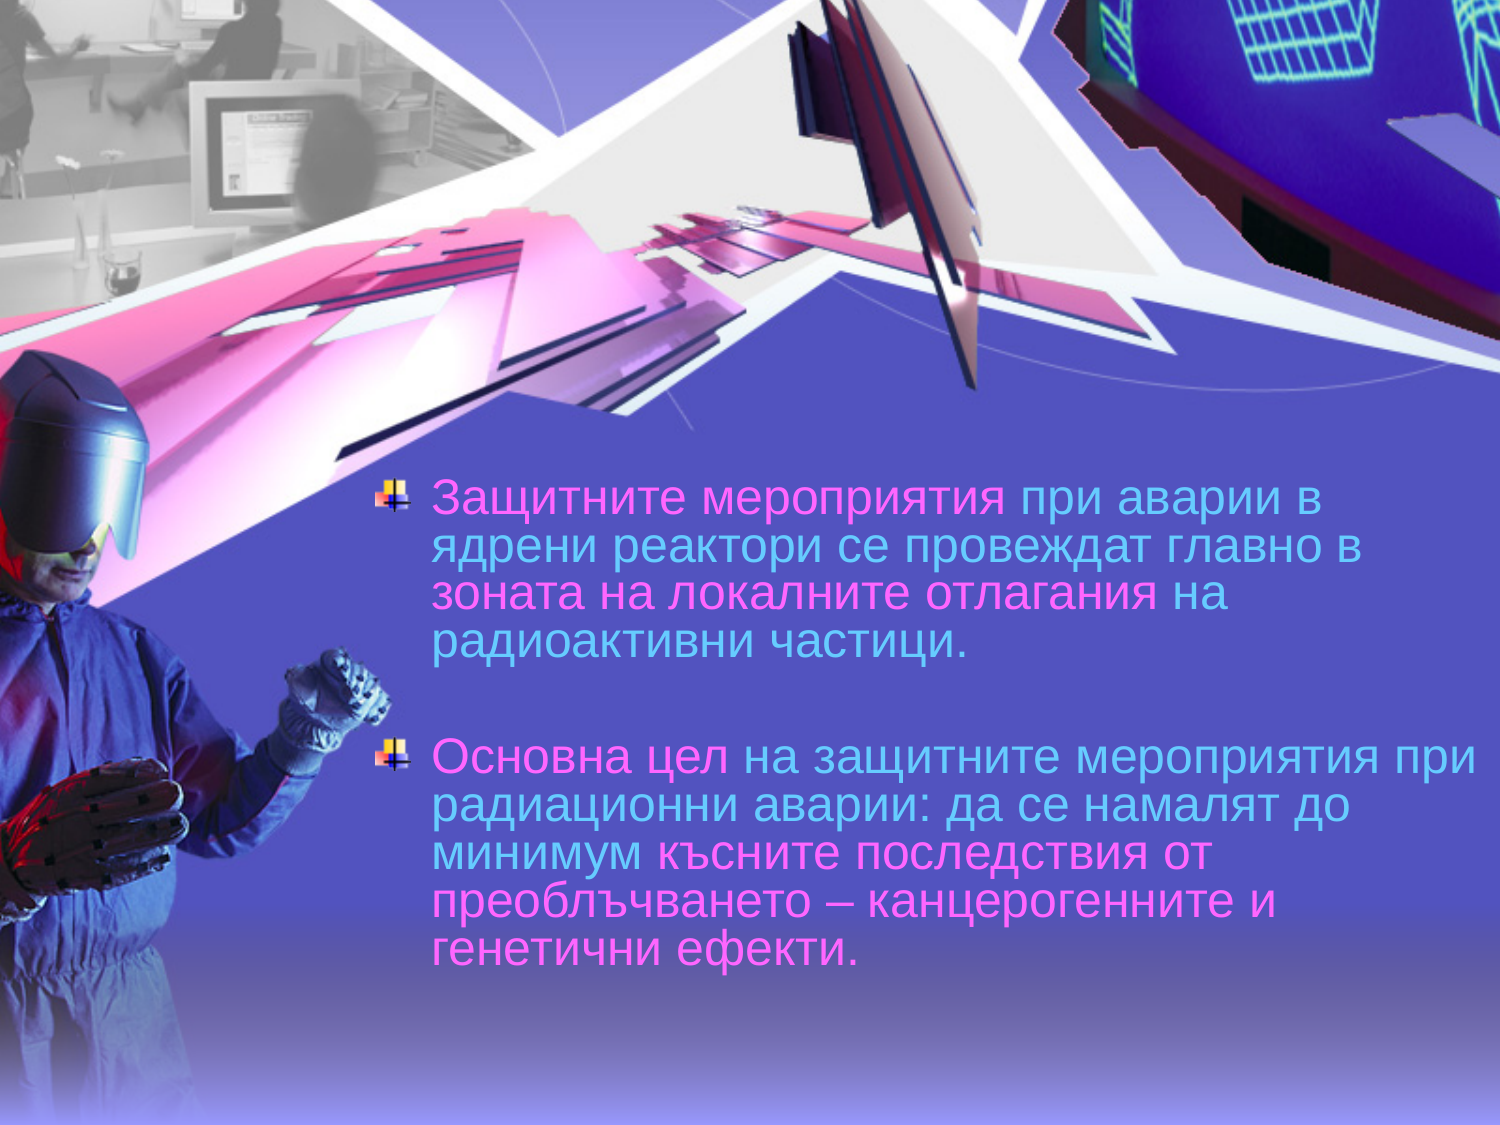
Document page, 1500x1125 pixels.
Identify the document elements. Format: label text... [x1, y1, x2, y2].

picture [375, 735, 411, 771]
list Защитните мероприятия при аварии в ядрени реактори се провеждат главно в зоната на локалните отлагания на радиоактивни частици. Основна цел на защитните мероприятия при радиационни аварии: да се намалят до минимум късните последствия от преоблъчването – канцерогенните и генетични ефекти. [360, 468, 1500, 1094]
picture [0, 0, 1500, 939]
picture [375, 476, 411, 512]
